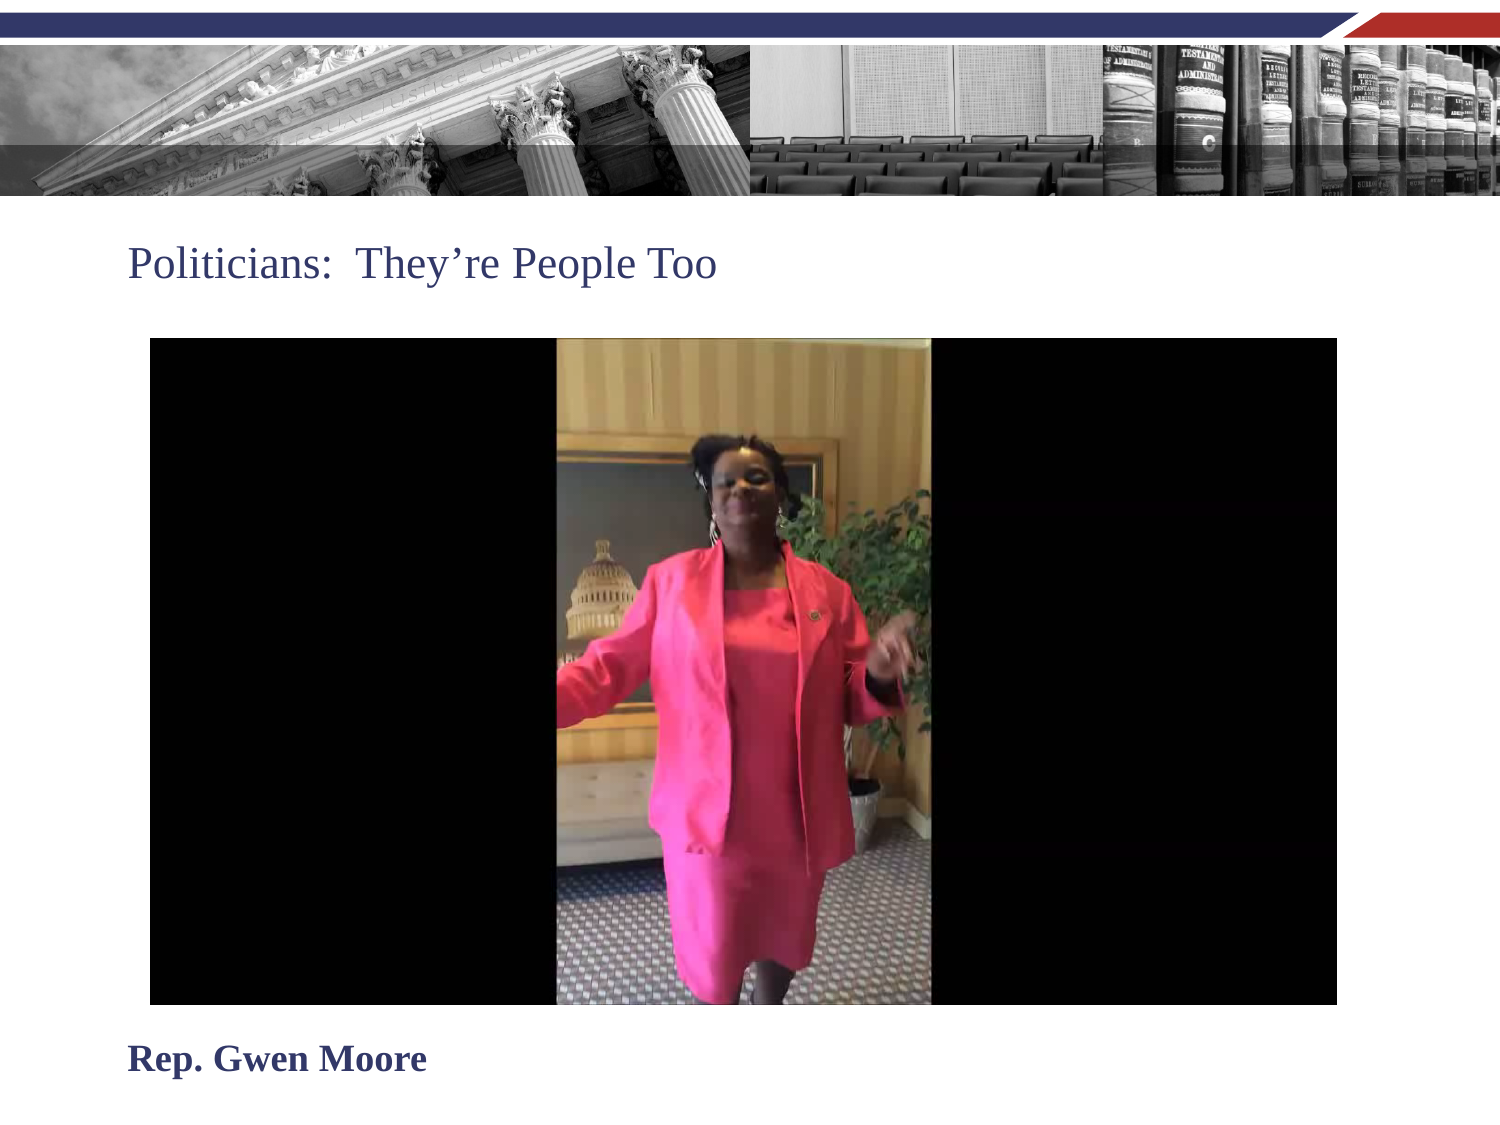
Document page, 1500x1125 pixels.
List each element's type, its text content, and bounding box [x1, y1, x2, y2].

picture [0, 45, 1500, 196]
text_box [149, 337, 1338, 1006]
title Politicians: They’re People Too [112, 224, 1425, 350]
text_box Rep. Gwen Moore [112, 962, 575, 1088]
